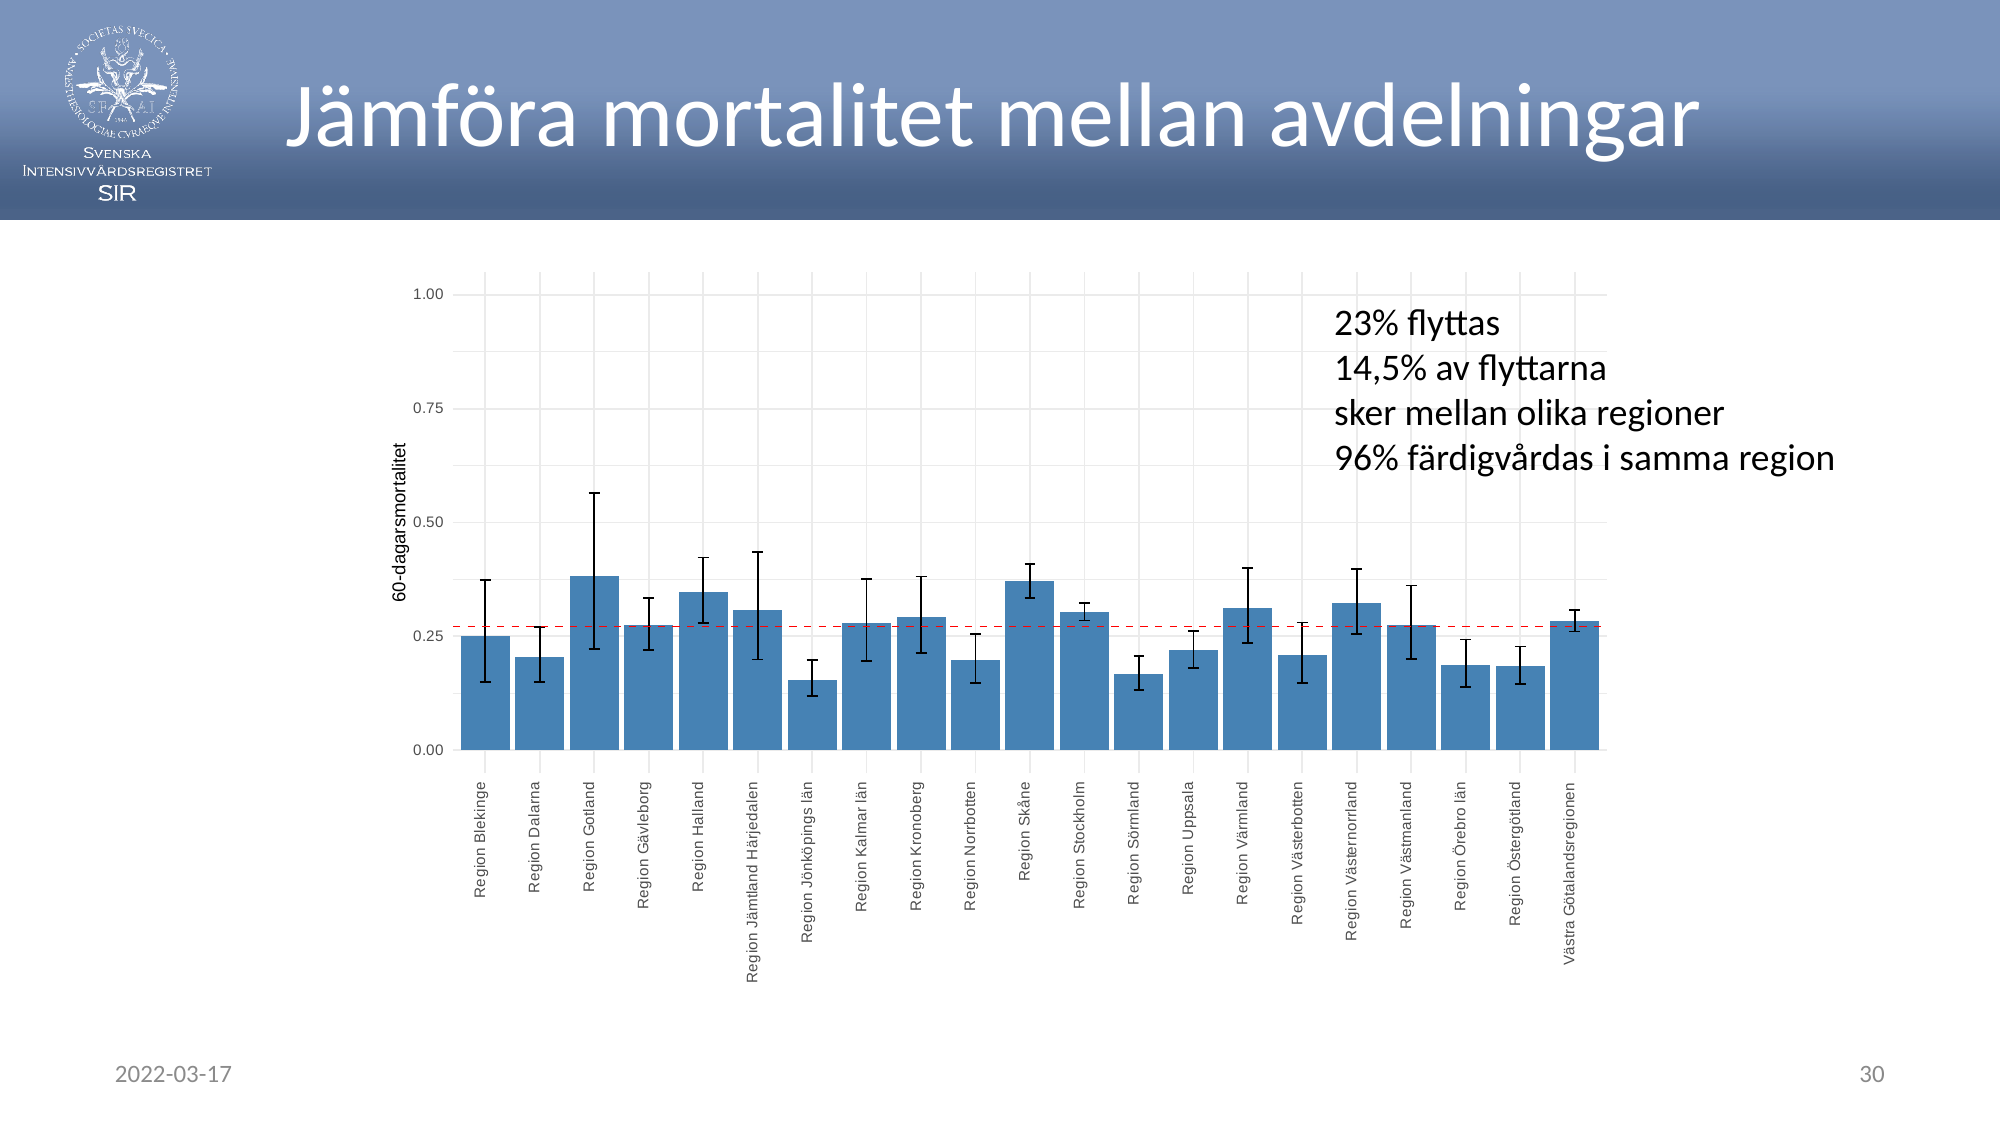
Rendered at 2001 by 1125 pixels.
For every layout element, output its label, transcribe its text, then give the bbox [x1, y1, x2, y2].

slide_number 30 [1433, 1042, 1900, 1103]
title Jämföra mortalitet mellan avdelningar [43, 16, 1945, 204]
text_box 23% flyttas 14,5% av flyttarna sker mellan olika regioner 96% färdigvårdas i samma region [1623, 290, 1851, 486]
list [382, 262, 1618, 1006]
picture [0, 0, 2000, 220]
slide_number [99, 1042, 567, 1103]
